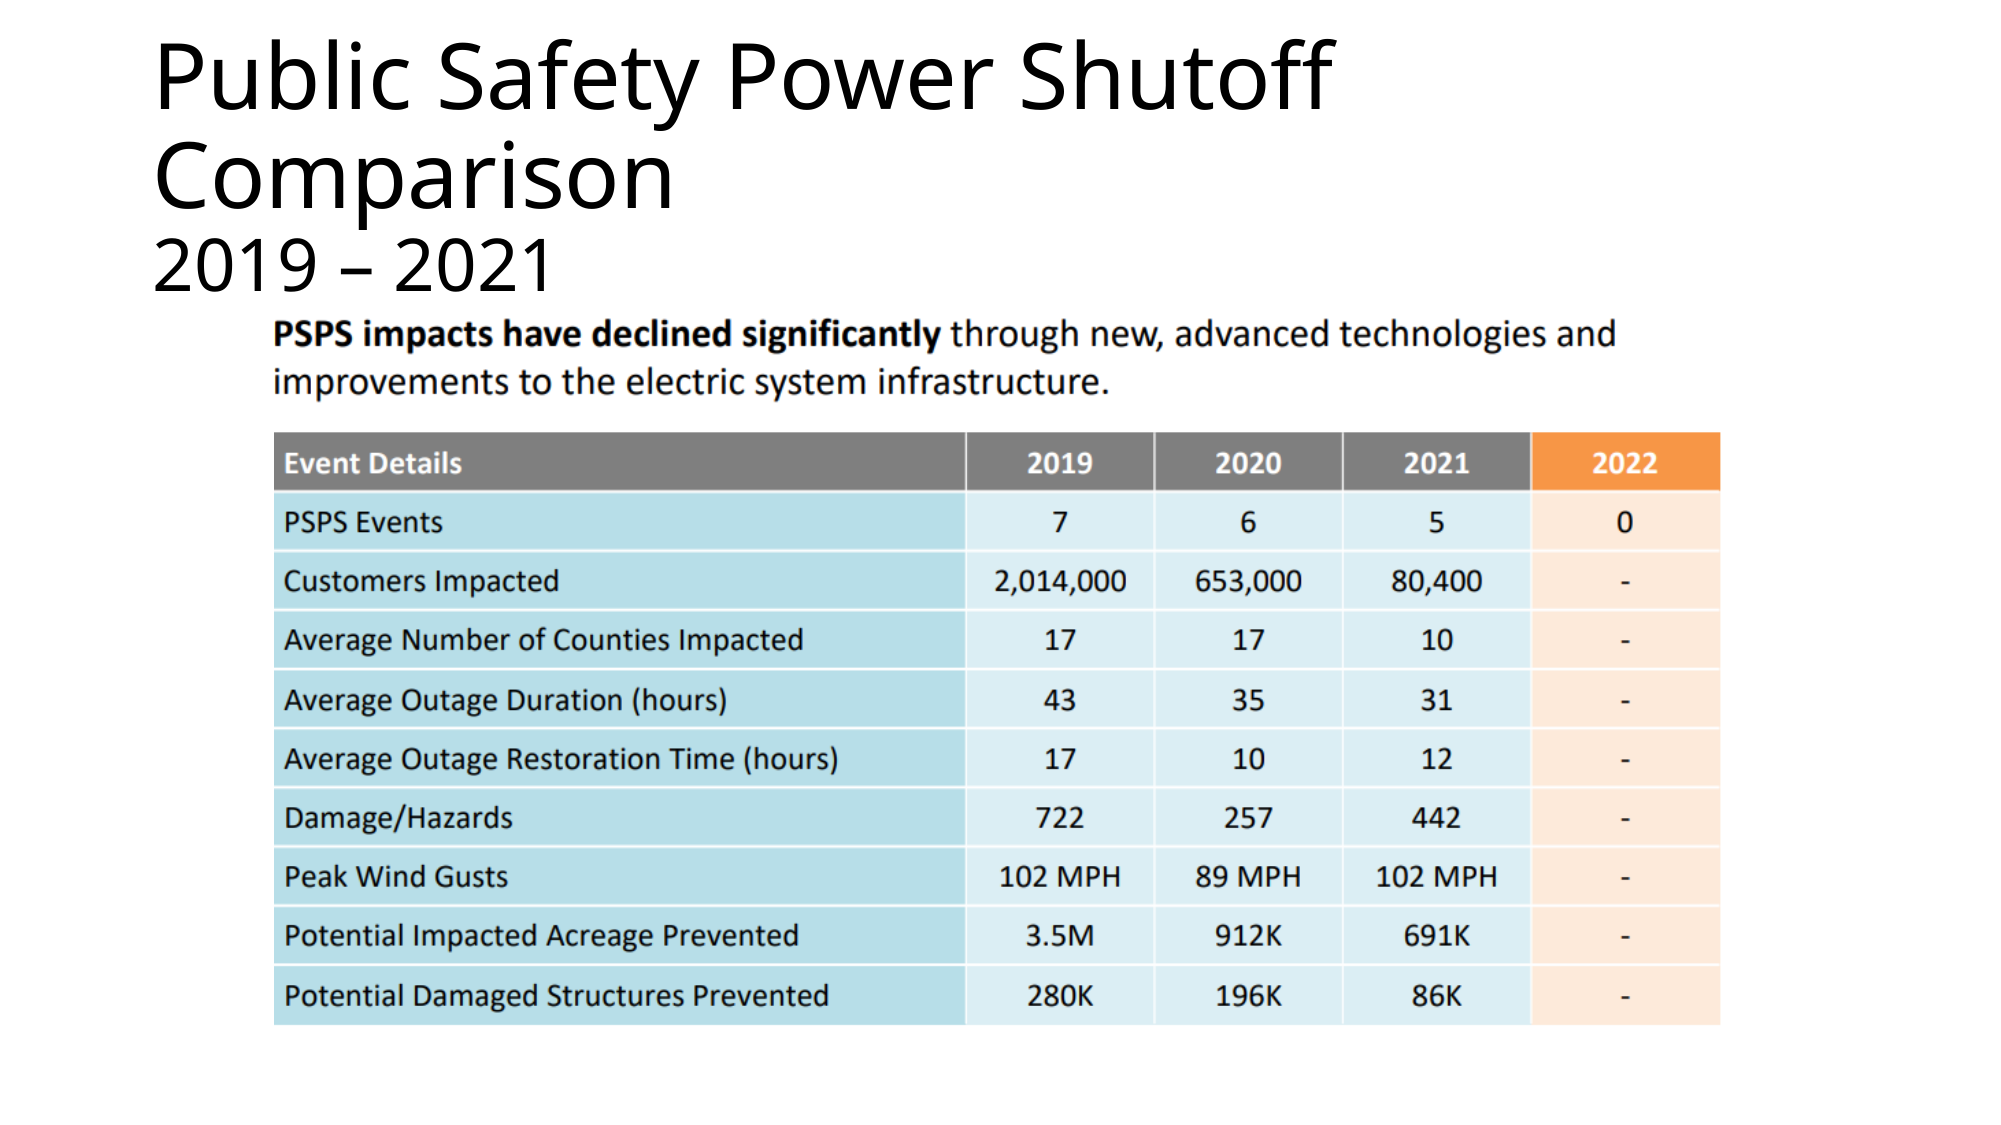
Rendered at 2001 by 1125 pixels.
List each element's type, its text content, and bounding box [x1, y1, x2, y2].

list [274, 312, 1726, 1033]
title Public Safety Power Shutoff Comparison 2019 – 2021 [137, 59, 1863, 278]
